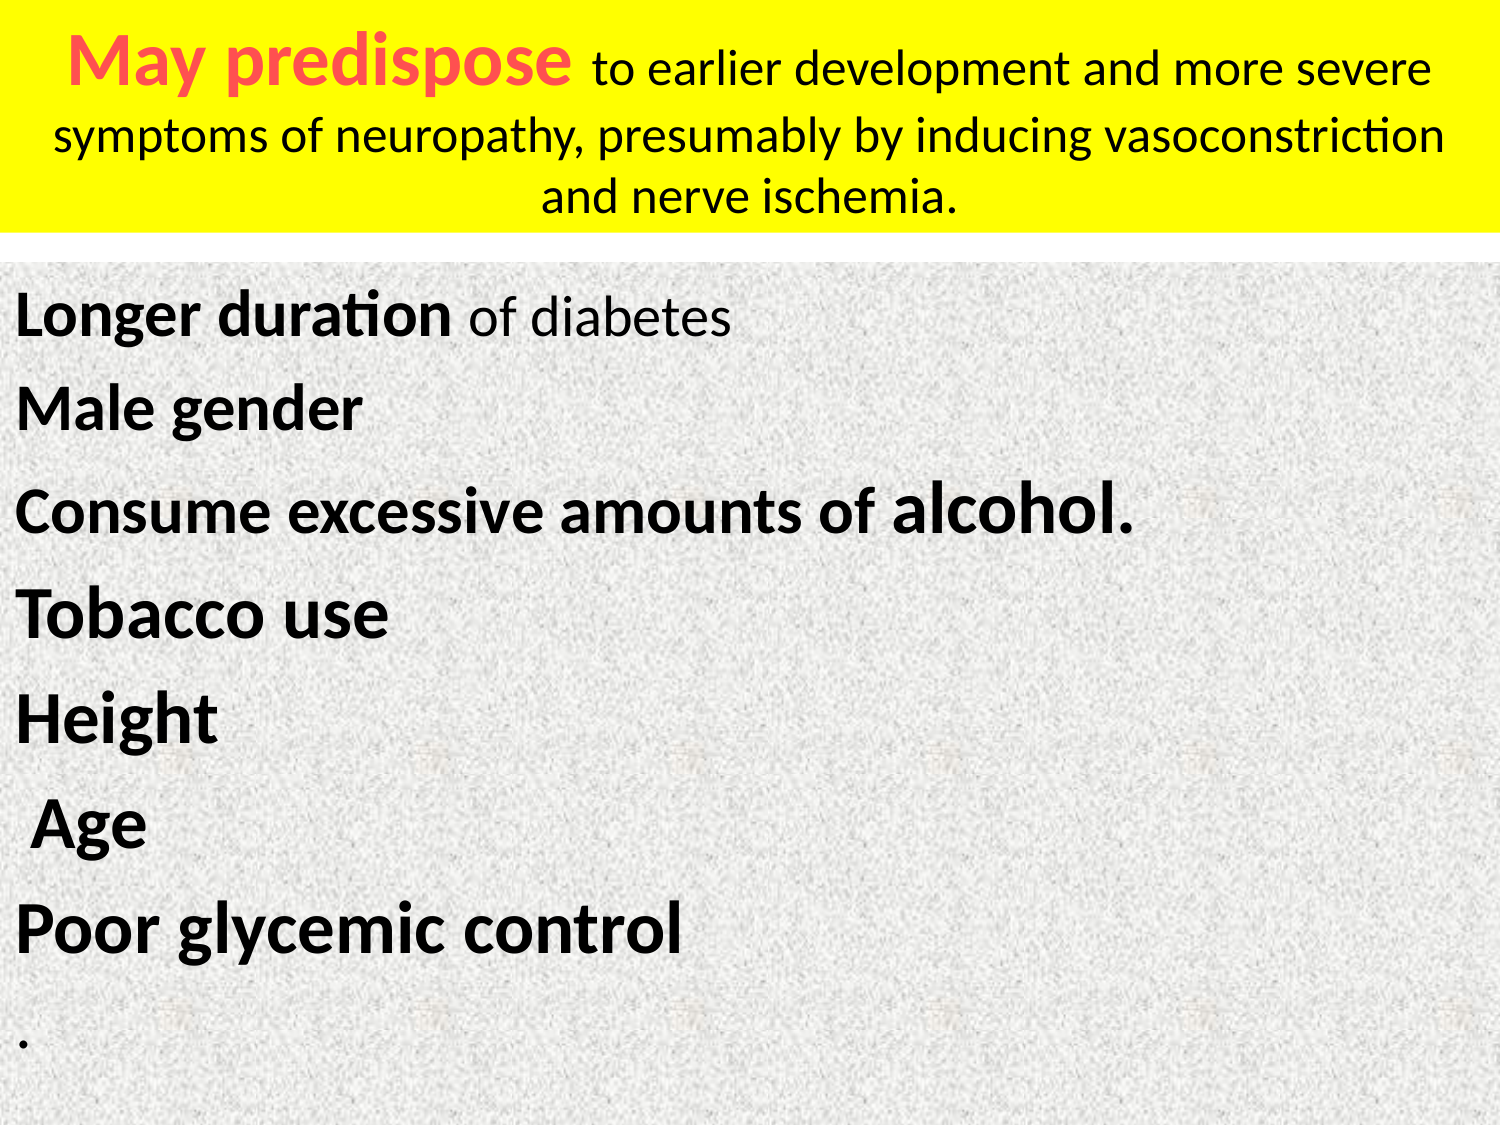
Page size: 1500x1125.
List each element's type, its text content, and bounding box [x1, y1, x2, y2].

list Longer duration of diabetes Male gender Consume excessive amounts of alcohol. Tobacco use Height Age Poor glycemic control . [0, 262, 1500, 1125]
title May predispose to earlier development and more severe symptoms of neuropathy, presumably by inducing vasoconstriction and nerve ischemia. [0, 0, 1500, 233]
